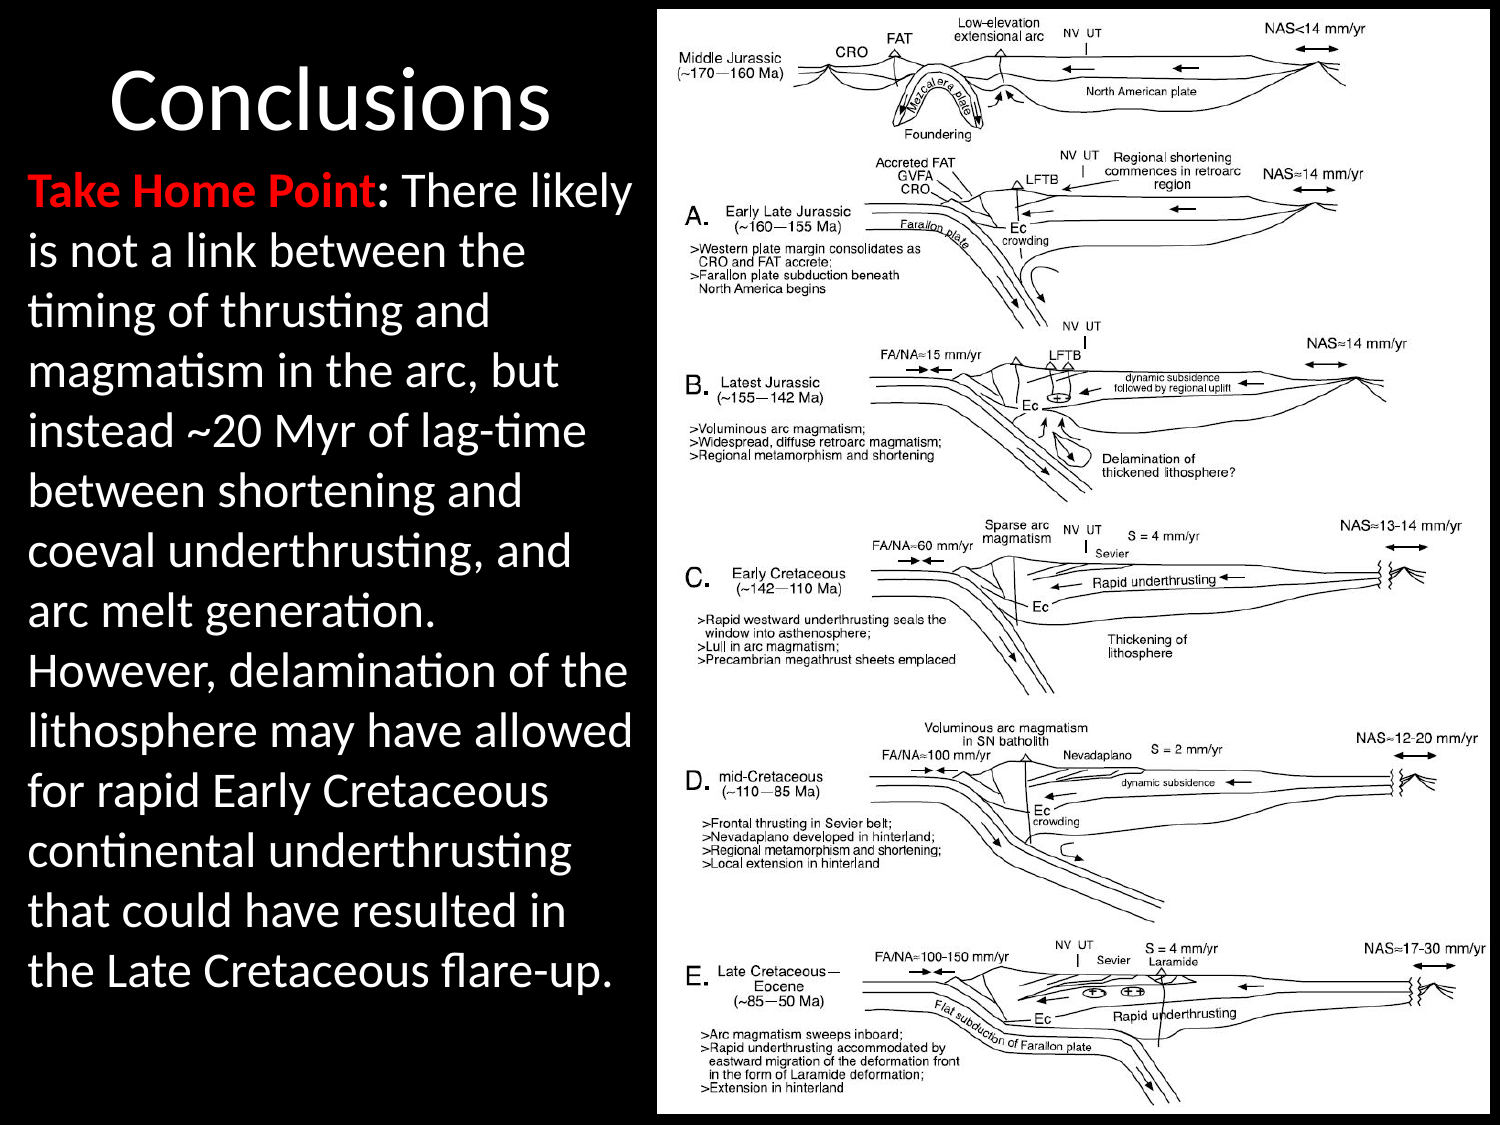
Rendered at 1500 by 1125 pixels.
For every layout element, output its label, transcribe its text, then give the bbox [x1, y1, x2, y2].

title Conclusions [12, 24, 650, 149]
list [657, 9, 1490, 1115]
text_box Take Home Point: There likely is not a link between the timing of thrusting and magmatism in the arc, but instead ~20 Myr of lag-time between shortening and coeval underthrusting, and arc melt generation. However, delamination of the lithosphere may have allowed for rapid Early Cretaceous continental underthrusting that could have resulted in the Late Cretaceous flare-up. [12, 149, 650, 1005]
